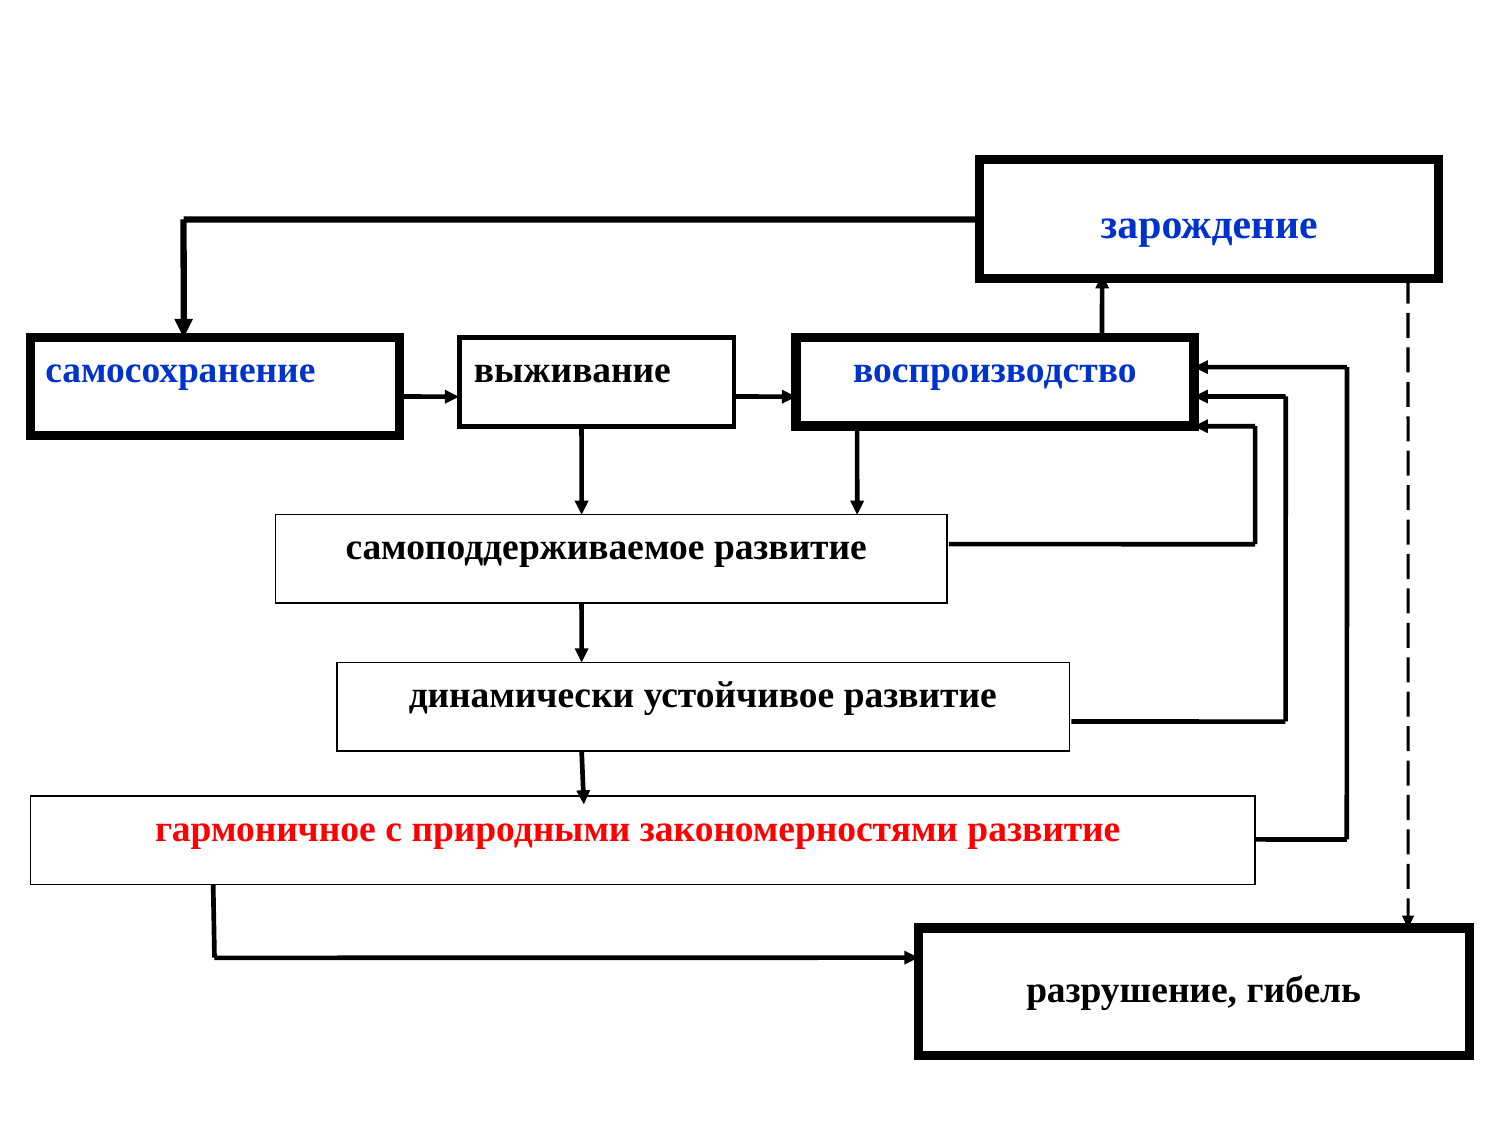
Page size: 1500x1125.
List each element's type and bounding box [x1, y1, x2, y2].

text_box [0, 124, 1500, 1125]
